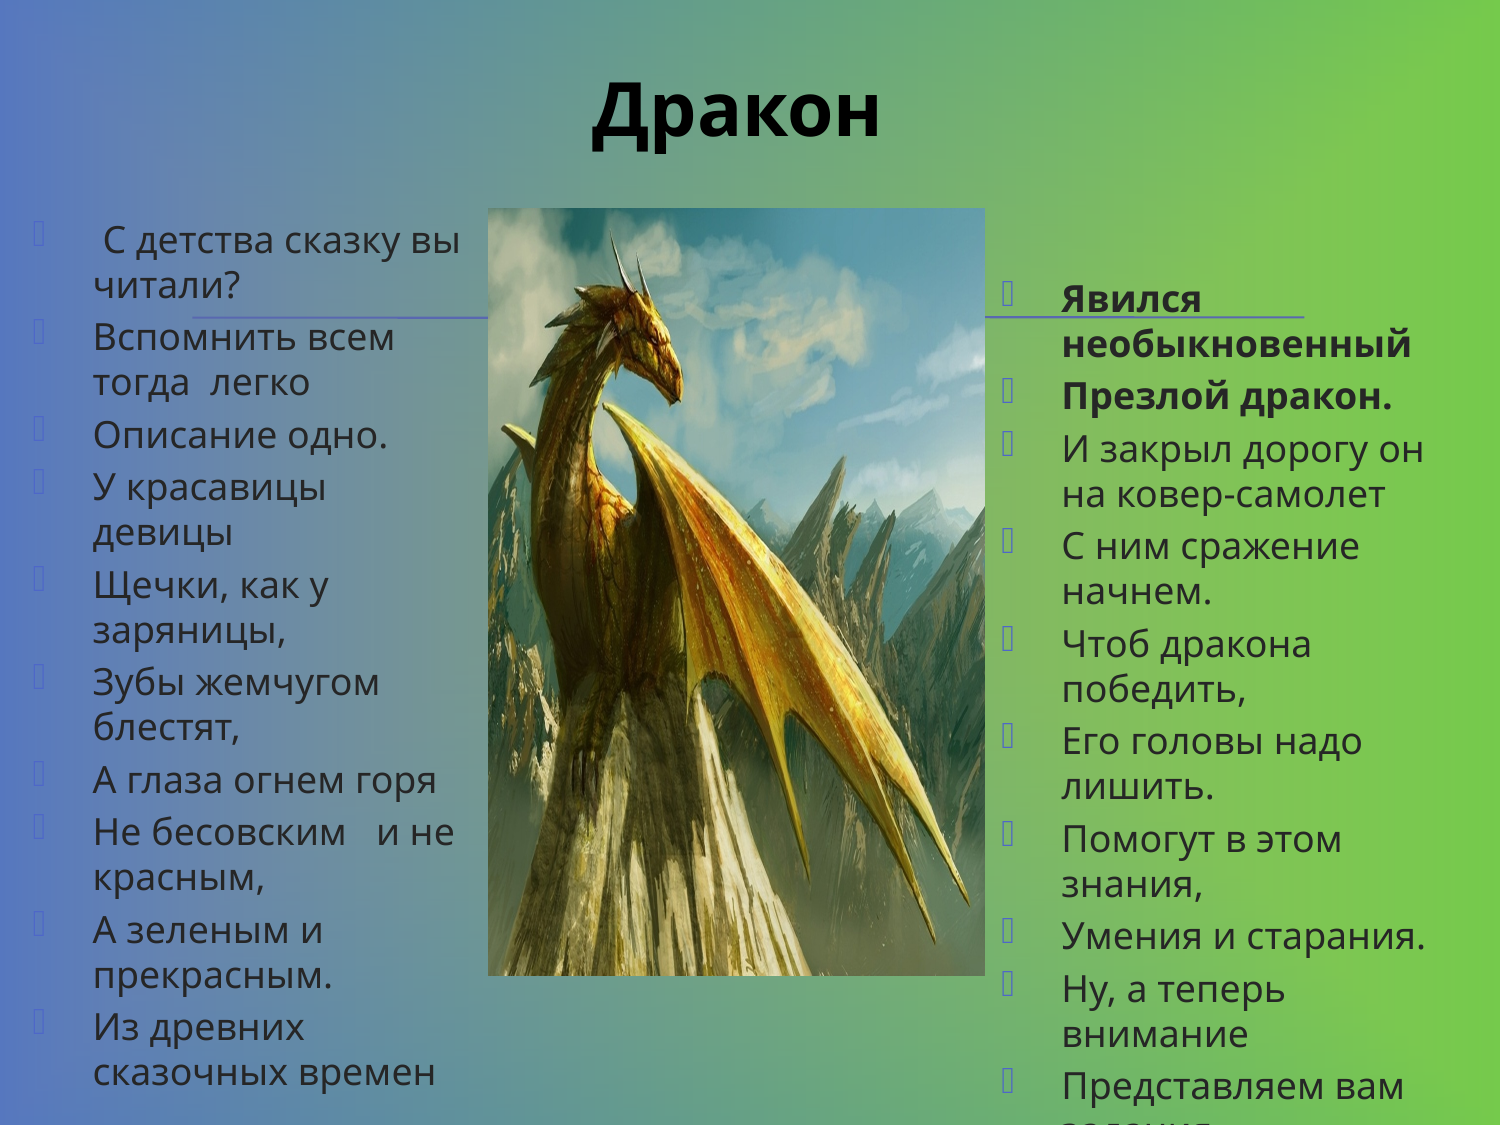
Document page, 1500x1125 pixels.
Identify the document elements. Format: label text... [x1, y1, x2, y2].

list С детства сказку вы читали? Вспомнить всем тогда легко Описание одно. У красавицы девицы Щечки, как у заряницы, Зубы жемчугом блестят, А глаза огнем горя Не бесовским и не красным, А зеленым и прекрасным. Из древних сказочных времен [17, 208, 491, 1035]
text_box Явился необыкновенный Презлой дракон. И закрыл дорогу он на ковер-самолет С ним сражение начнем. Чтоб дракона победить, Его головы надо лишить. Помогут в этом знания, Умения и старания. Ну, а теперь внимание Представляем вам задания. [986, 267, 1483, 1125]
title Дракон [561, 66, 916, 146]
picture [488, 207, 986, 977]
